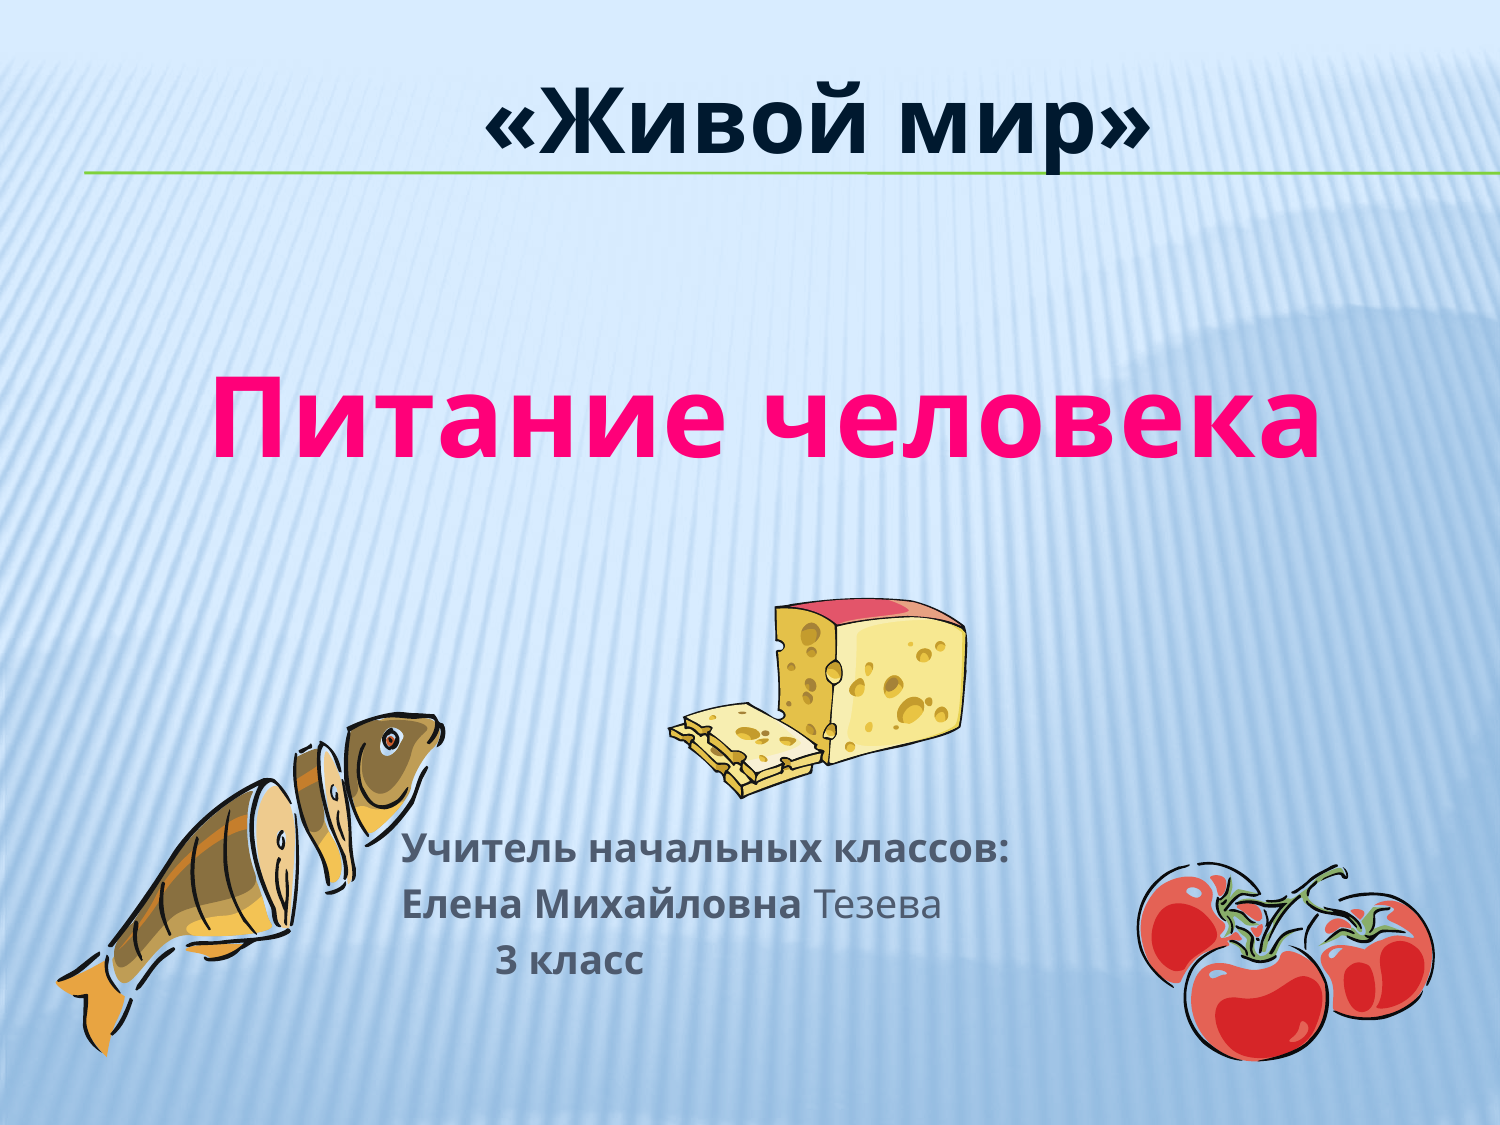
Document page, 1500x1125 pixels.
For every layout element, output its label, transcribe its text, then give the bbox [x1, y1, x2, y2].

list Учитель начальных классов: Елена Михайловна Тезева 3 класс [50, 254, 1475, 998]
picture [17, 795, 493, 941]
picture [666, 597, 968, 800]
text_box «Живой мир» [468, 54, 1169, 180]
picture [1136, 861, 1436, 1062]
